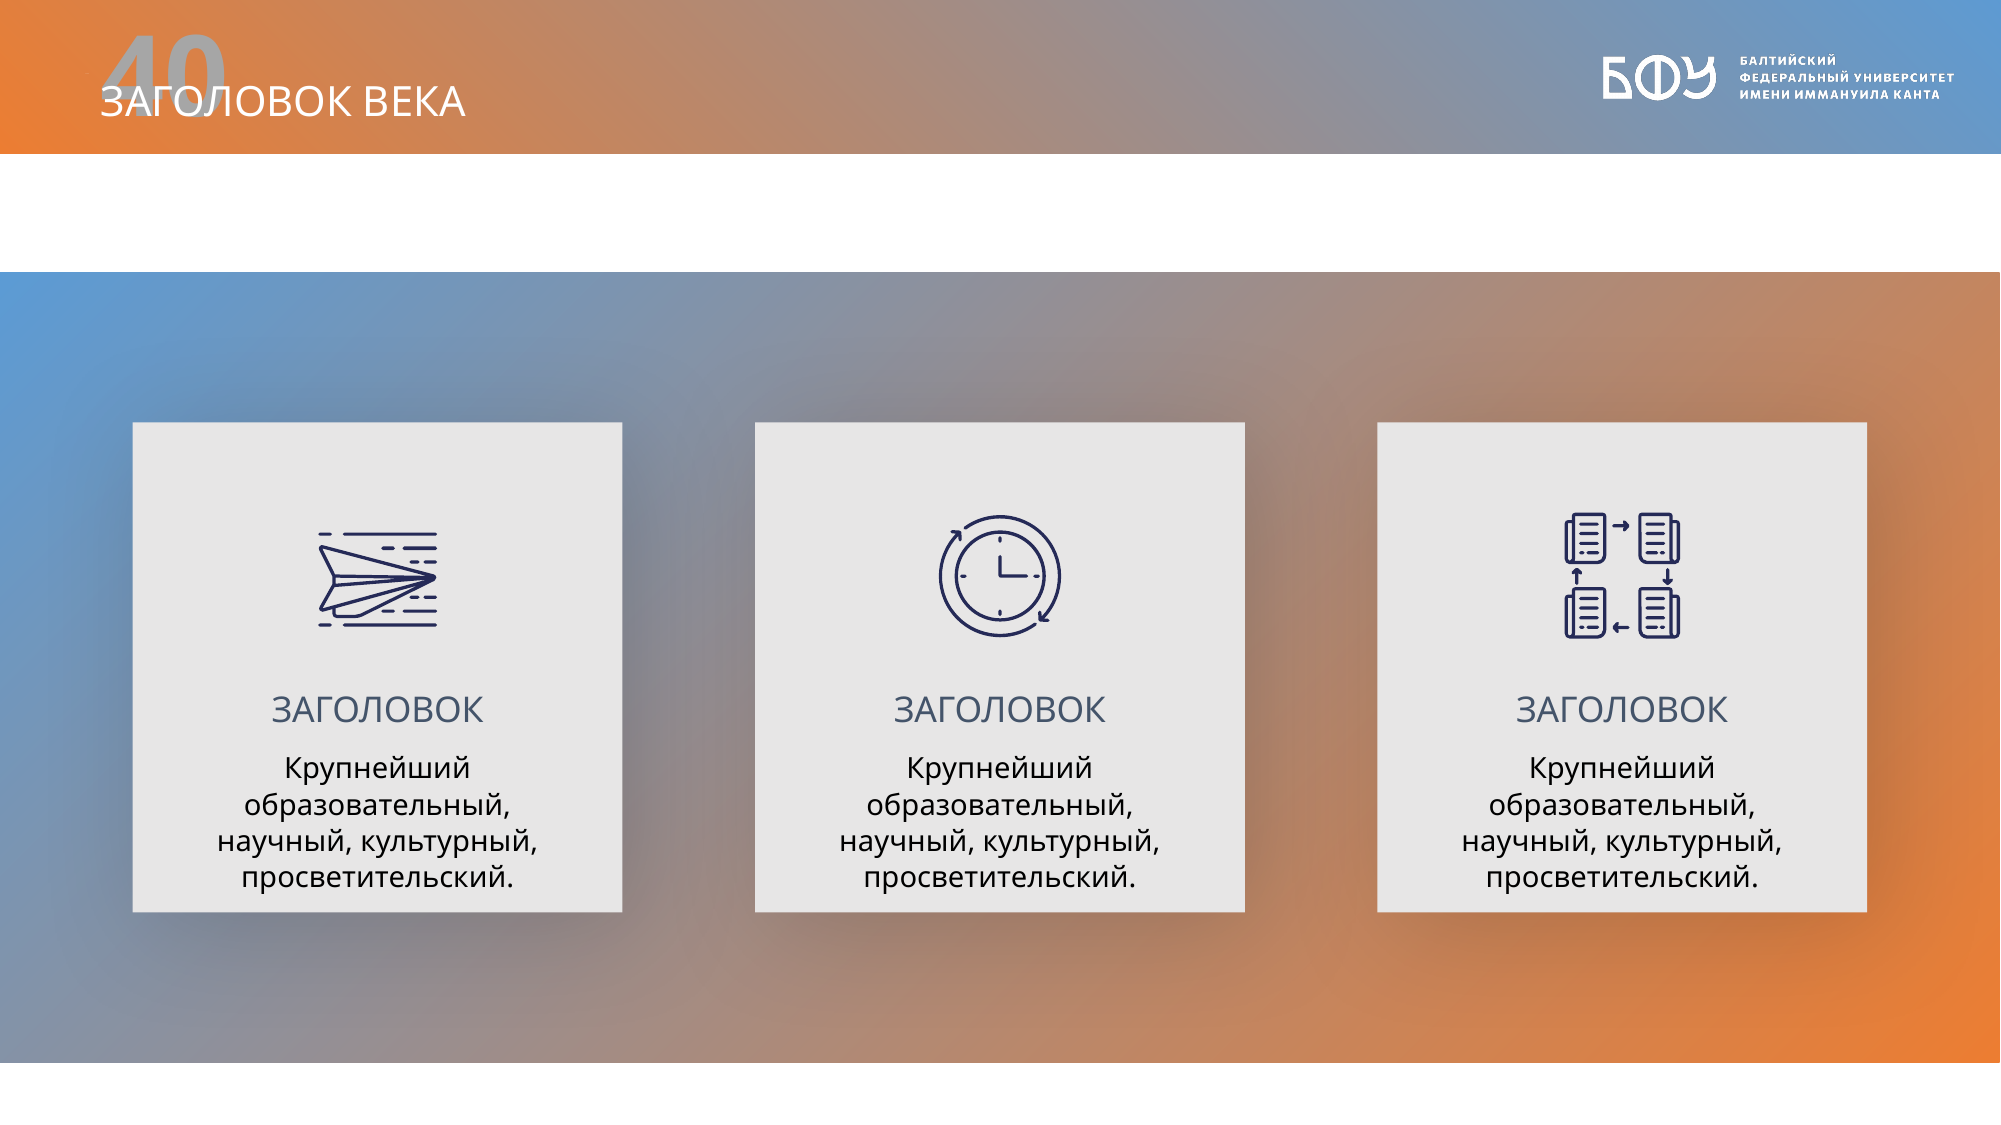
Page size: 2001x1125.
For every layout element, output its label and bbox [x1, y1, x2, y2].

picture [0, 272, 2000, 1063]
text_box [0, 0, 2000, 252]
